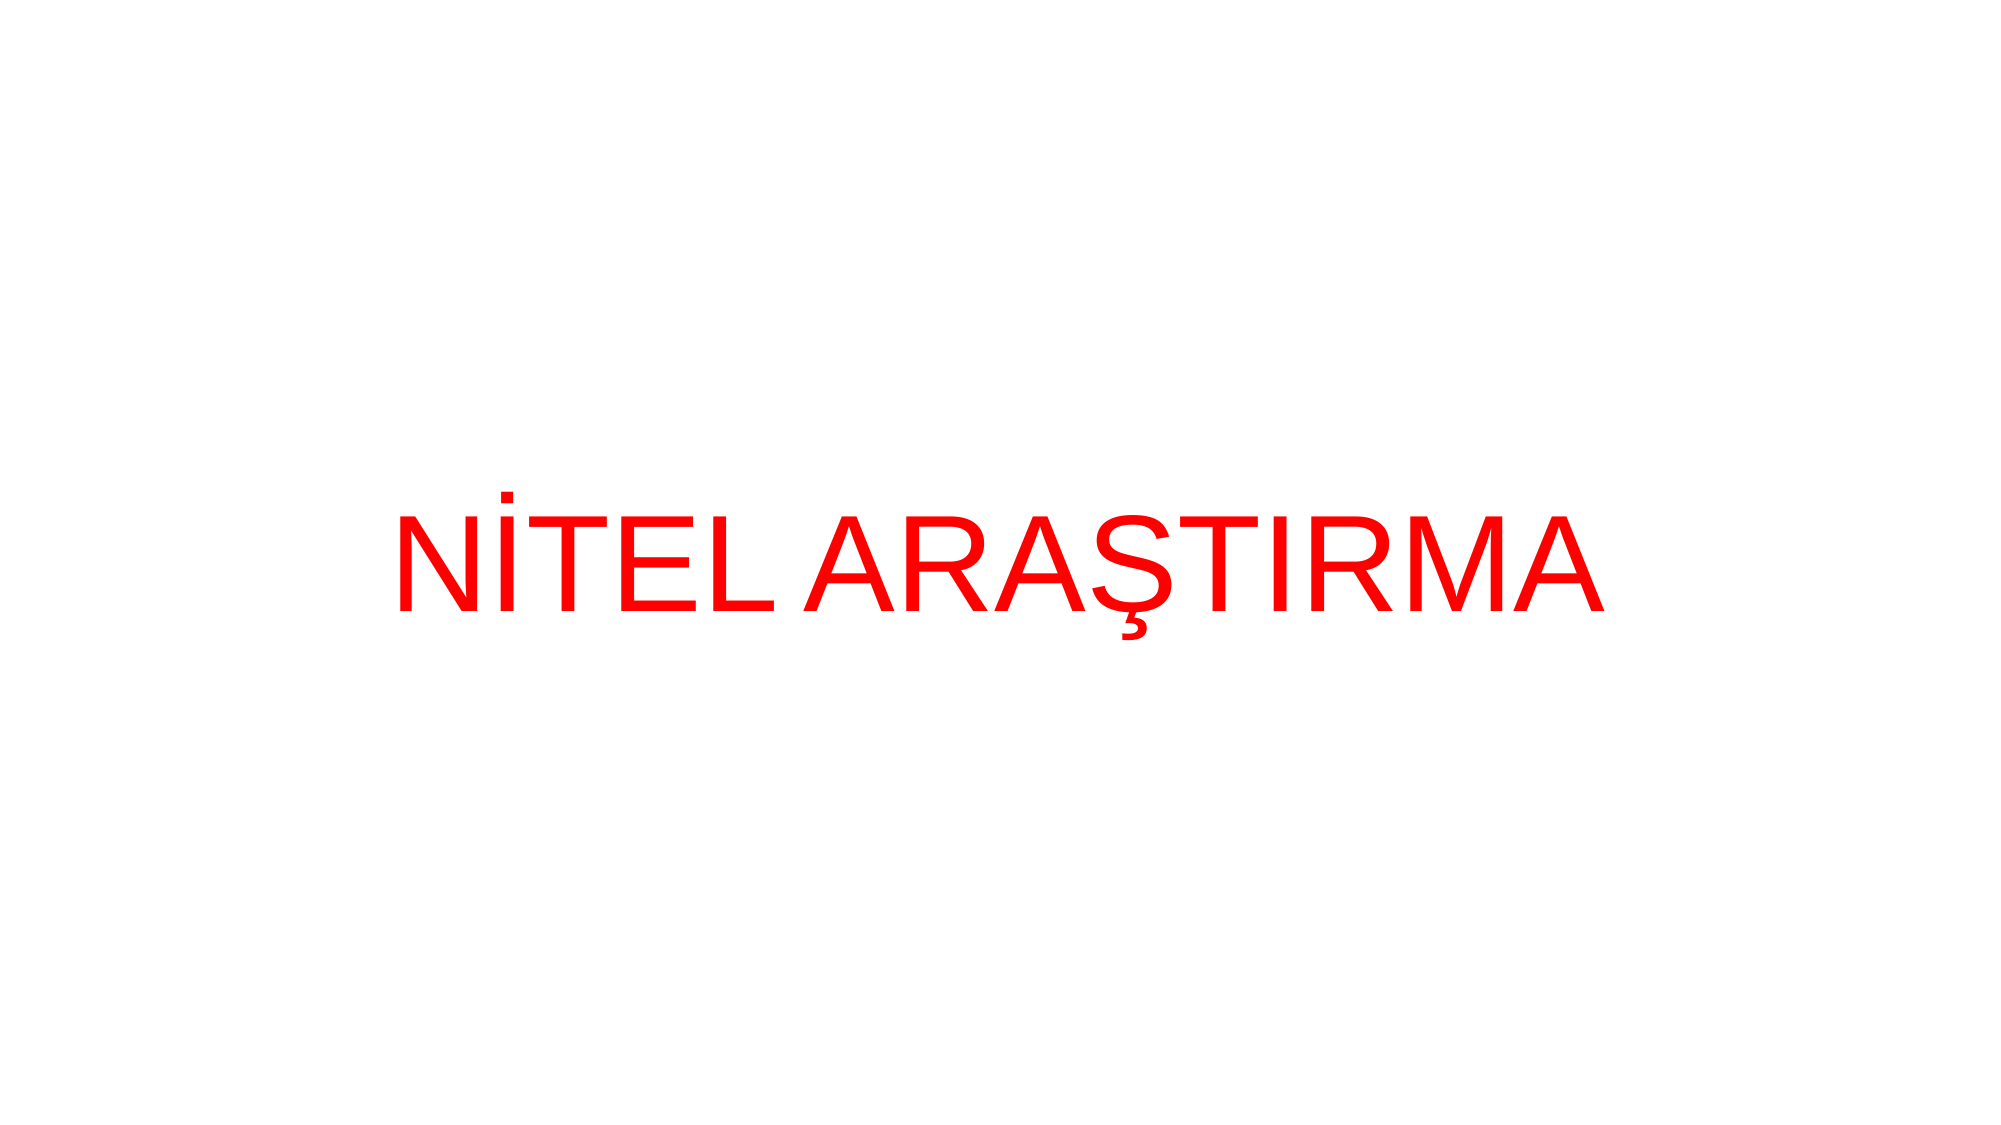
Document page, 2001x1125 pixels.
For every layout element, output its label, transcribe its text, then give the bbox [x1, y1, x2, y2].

text_box NİTEL ARAŞTIRMA [374, 466, 1622, 647]
